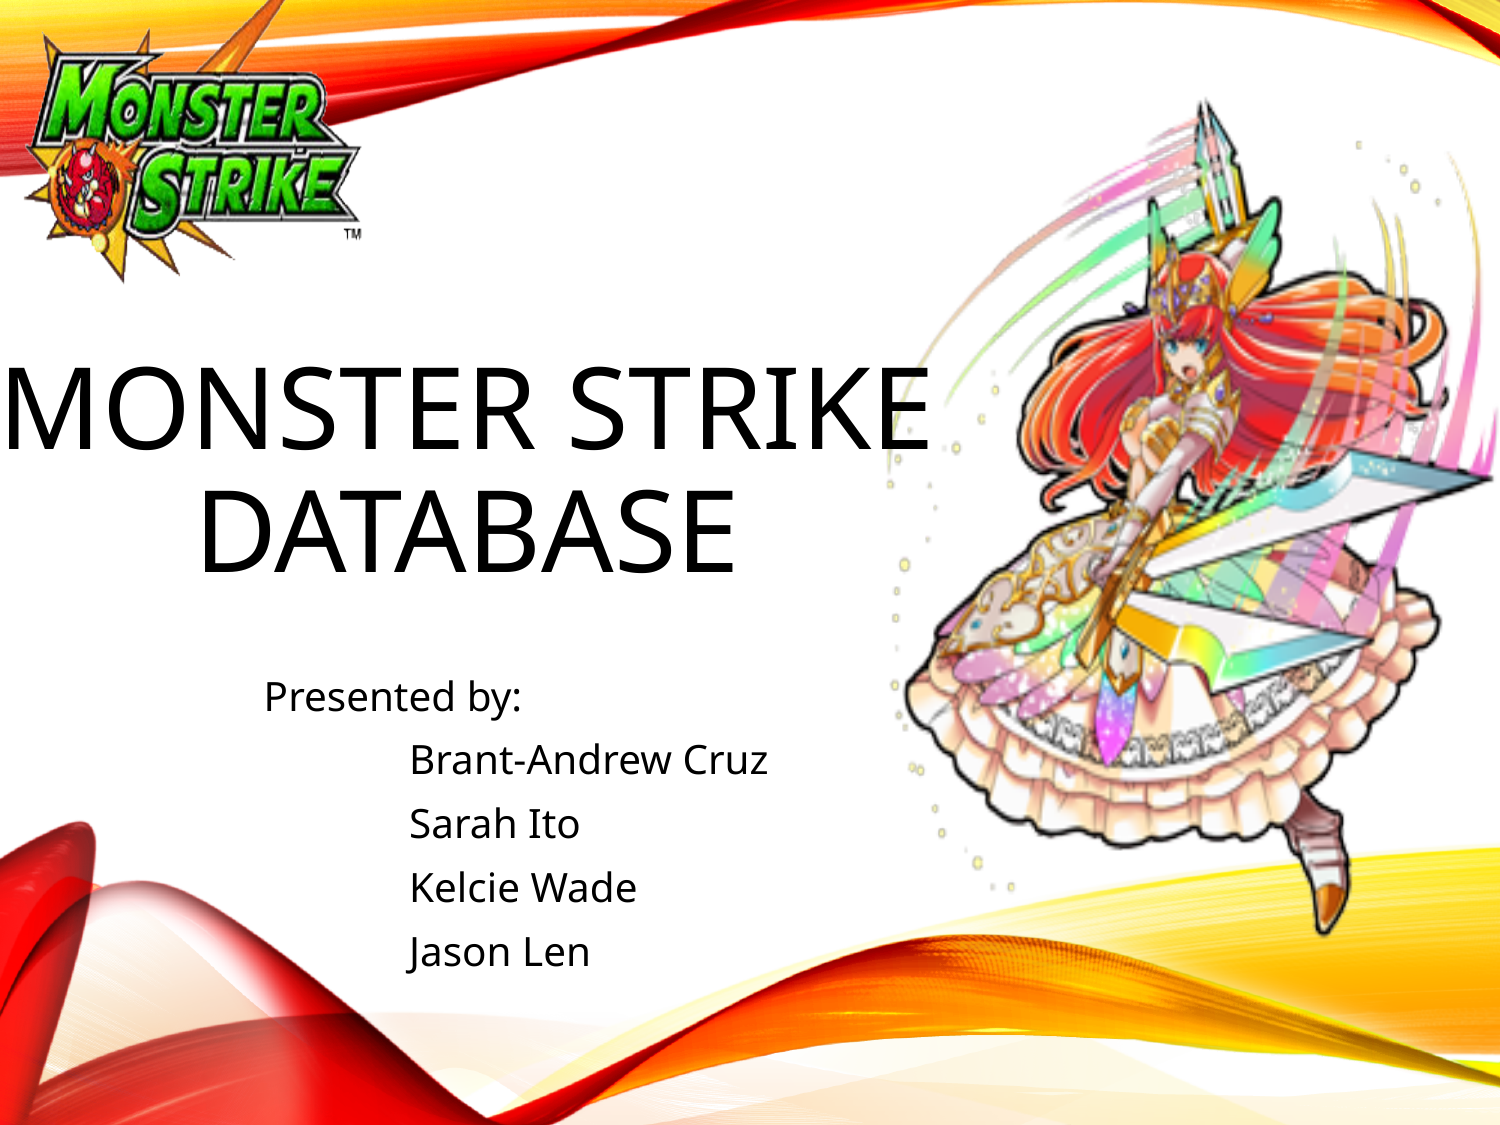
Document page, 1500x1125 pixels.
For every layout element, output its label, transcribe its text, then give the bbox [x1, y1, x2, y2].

subtitle Presented by: Brant-Andrew Cruz Sarah Ito Kelcie Wade Jason Len [248, 668, 1500, 985]
title Monster Strike Database [0, 305, 952, 605]
picture [0, 0, 1500, 668]
picture [0, 819, 1500, 1125]
